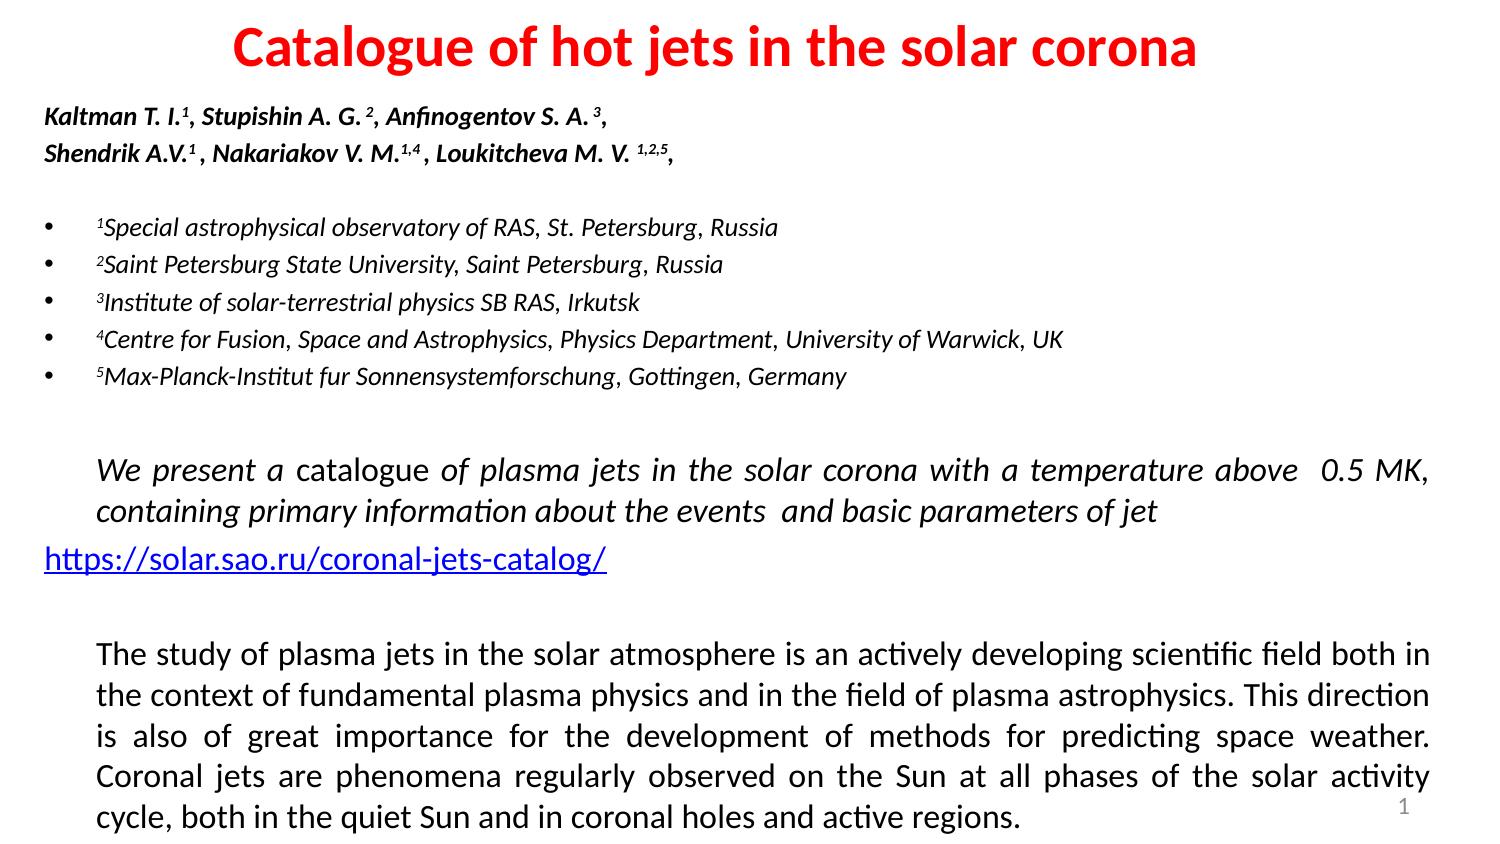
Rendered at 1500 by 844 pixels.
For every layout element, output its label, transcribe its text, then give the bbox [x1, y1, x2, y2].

list Kaltman T. I.1, Stupishin A. G. 2, Anfinogentov S. A. 3, Shendrik A.V.1 , Nakariakov V. M.1,4 , Loukitcheva M. V. 1,2,5, 1Special astrophysical observatory of RAS, St. Petersburg, Russia 2Saint Petersburg State University, Saint Petersburg, Russia 3Institute of solar-terrestrial physics SB RAS, Irkutsk 4Centre for Fusion, Space and Astrophysics, Physics Department, University of Warwick, UK 5Max-Planck-Institut fur Sonnensystemforschung, Gottingen, Germany We present a catalogue of plasma jets in the solar corona with a temperature above 0.5 MK, containing primary information about the events and basic parameters of jet https://solar.sao.ru/coronal-jets-catalog/ The study of plasma jets in the solar atmosphere is an actively developing scientific field both in the context of fundamental plasma physics and in the field of plasma astrophysics. This direction is also of great importance for the development of methods for predicting space weather. Coronal jets are phenomena regularly observed on the Sun at all phases of the solar activity cycle, both in the quiet Sun and in coronal holes and active regions. [29, 91, 1447, 844]
title Catalogue of hot jets in the solar corona [41, 0, 1392, 91]
slide_number 1 [1074, 782, 1425, 827]
